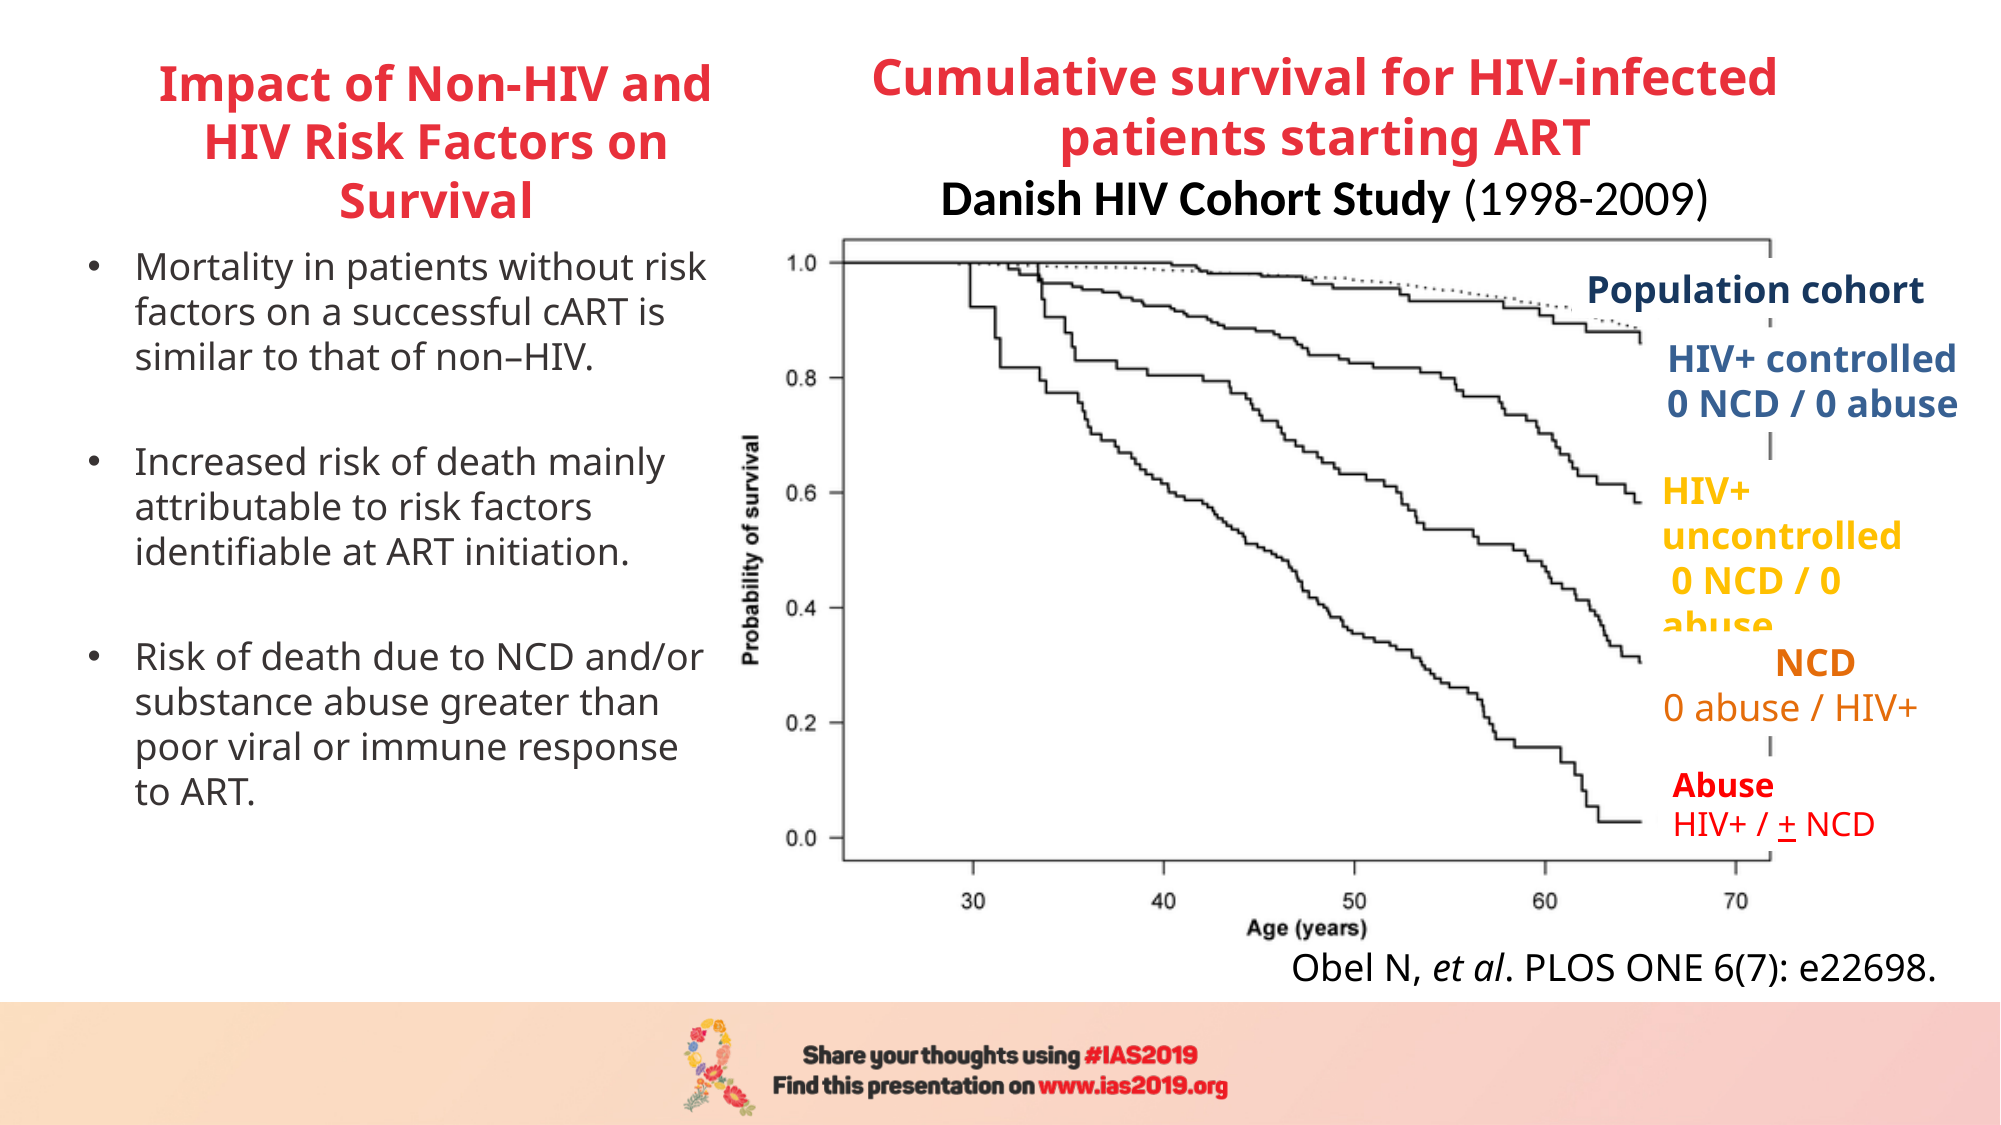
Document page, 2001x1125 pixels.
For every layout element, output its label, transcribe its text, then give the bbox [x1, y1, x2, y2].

text_box HIV+ controlled 0 NCD / 0 abuse [1780, 327, 1993, 432]
list Mortality in patients without risk factors on a successful cART is similar to that of non–HIV. Increased risk of death mainly attributable to risk factors identifiable at ART initiation. Risk of death due to NCD and/or substance abuse greater than poor viral or immune response to ART. [72, 235, 724, 1005]
picture [0, 1002, 2001, 1125]
picture [737, 235, 1776, 945]
text_box HIV+ uncontrolled 0 NCD / 0 abuse [1780, 460, 1961, 631]
title Impact of Non-HIV and HIV Risk Factors on Survival [130, 44, 743, 236]
text_box Population cohort [1780, 258, 1950, 318]
text_box Abuse HIV+ / + NCD [1780, 756, 2000, 851]
text_box NCD 0 abuse / HIV+ [1780, 631, 1993, 737]
text_box Obel N, et al. PLOS ONE 6(7): e22698. [962, 936, 1962, 997]
text_box Cumulative survival for HIV-infected patients starting ART Danish HIV Cohort Study (1998-2009) [825, 38, 1826, 234]
